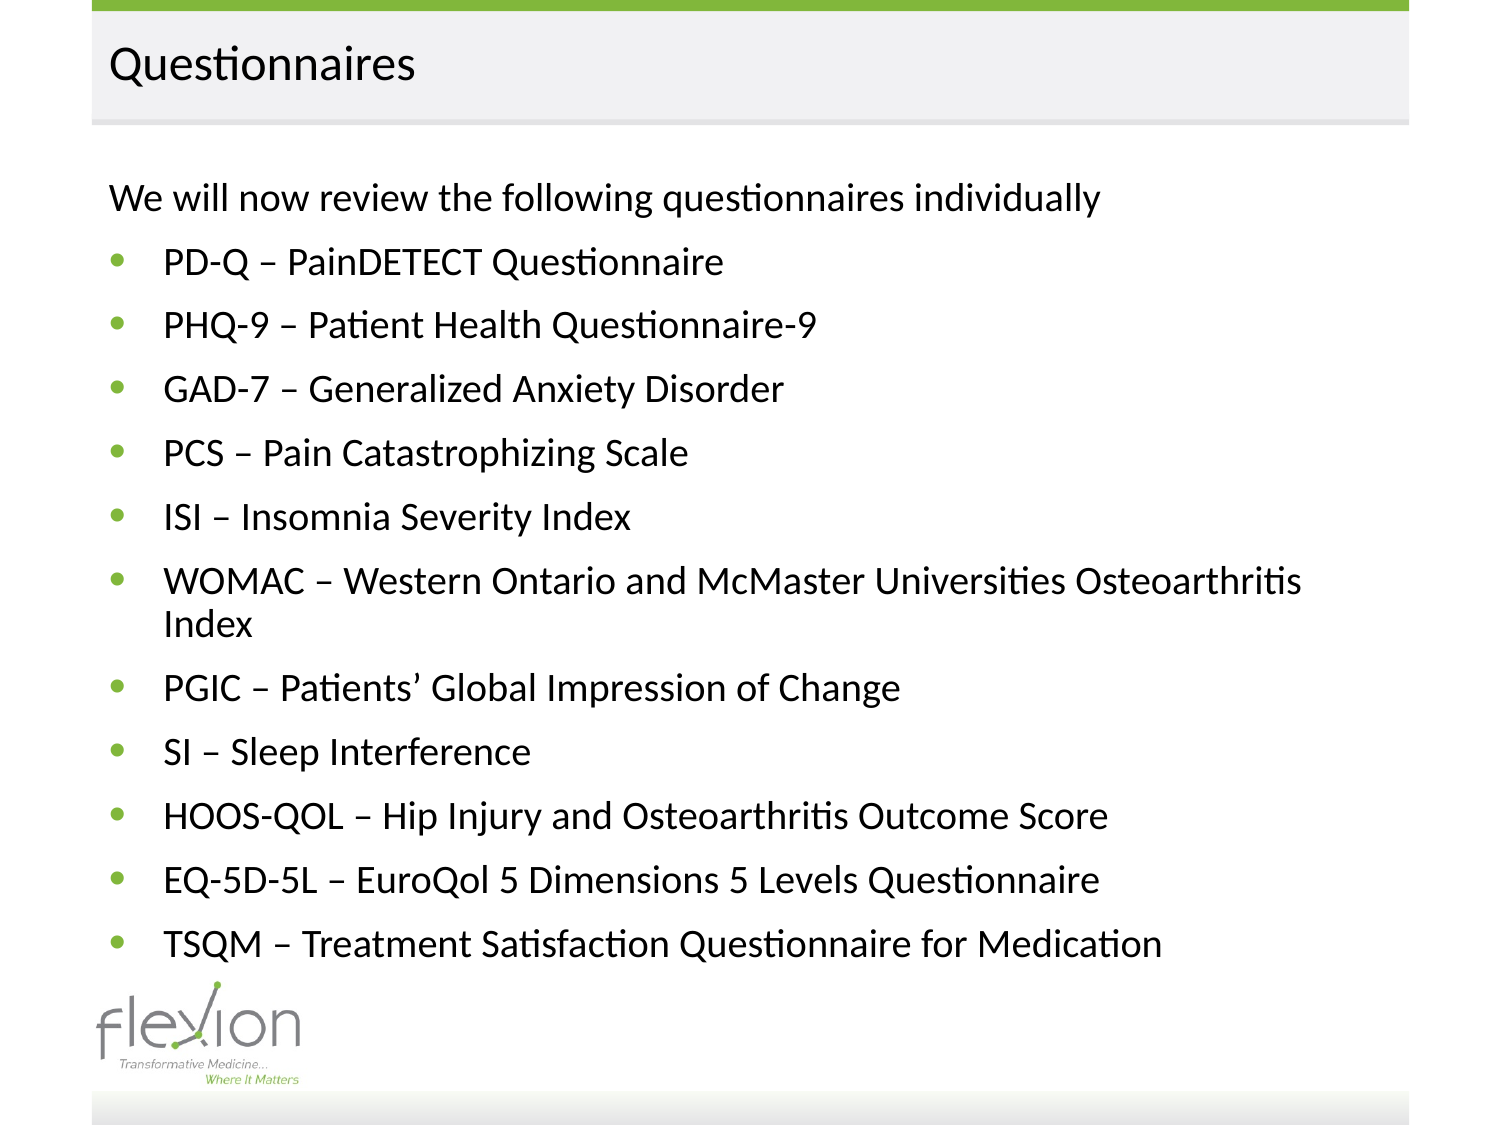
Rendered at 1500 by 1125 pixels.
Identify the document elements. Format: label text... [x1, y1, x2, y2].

title Questionnaires [93, 10, 1407, 126]
picture [91, 975, 308, 1088]
list We will now review the following questionnaires individually PD-Q – PainDETECT Questionnaire PHQ-9 – Patient Health Questionnaire-9 GAD-7 – Generalized Anxiety Disorder PCS – Pain Catastrophizing Scale ISI – Insomnia Severity Index WOMAC – Western Ontario and McMaster Universities Osteoarthritis Index PGIC – Patients’ Global Impression of Change SI – Sleep Interference HOOS-QOL – Hip Injury and Osteoarthritis Outcome Score EQ-5D-5L – EuroQol 5 Dimensions 5 Levels Questionnaire TSQM – Treatment Satisfaction Questionnaire for Medication [93, 168, 1407, 982]
